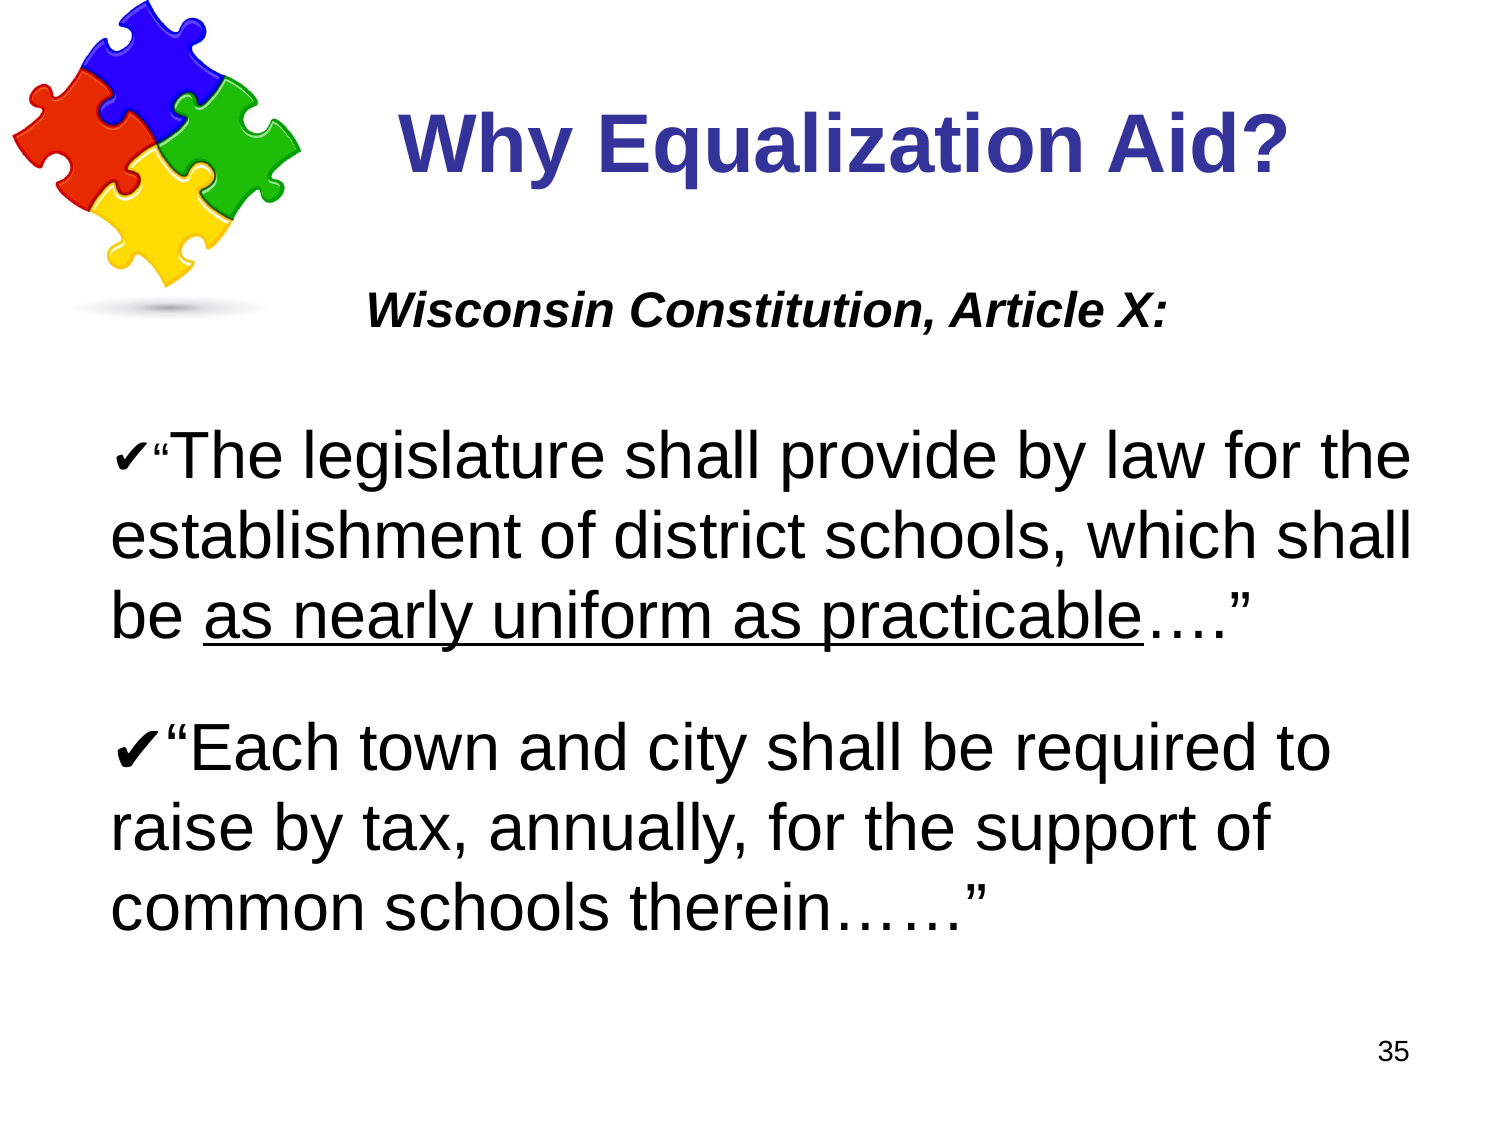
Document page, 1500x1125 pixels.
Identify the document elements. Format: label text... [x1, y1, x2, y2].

list Wisconsin Constitution, Article X: “The legislature shall provide by law for the establishment of district schools, which shall be as nearly uniform as practicable….” “Each town and city shall be required to raise by tax, annually, for the support of common schools therein……” [95, 270, 1439, 1013]
slide_number 35 [1074, 1024, 1425, 1103]
title Why Equalization Aid? [304, 55, 1437, 223]
picture [12, 0, 301, 320]
